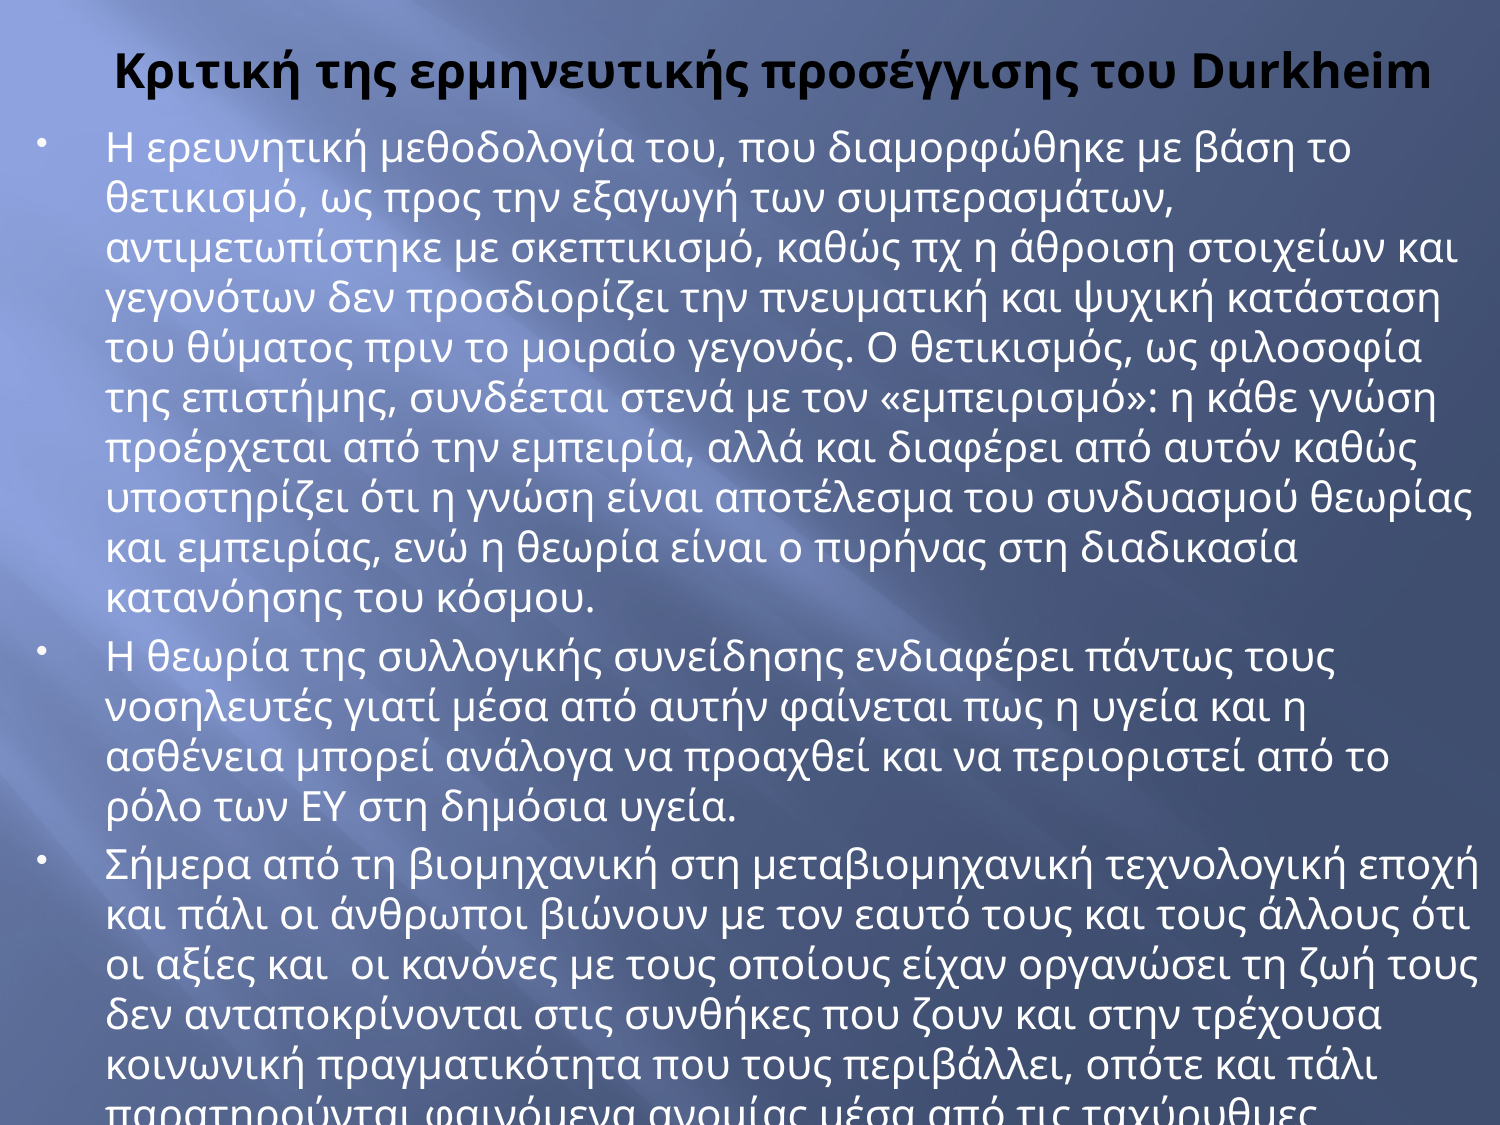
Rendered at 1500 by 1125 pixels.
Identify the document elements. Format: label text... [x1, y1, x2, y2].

title Κριτική της ερμηνευτικής προσέγγισης του Durkheim [88, 0, 1459, 113]
list Η ερευνητική μεθοδολογία του, που διαμορφώθηκε με βάση το θετικισμό, ως προς την εξαγωγή των συμπερασμάτων, αντιμετωπίστηκε με σκεπτικισμό, καθώς πχ η άθροιση στοιχείων και γεγονότων δεν προσδιορίζει την πνευματική και ψυχική κατάσταση του θύματος πριν το μοιραίο γεγονός. Ο θετικισμός, ως φιλοσοφία της επιστήμης, συνδέεται στενά με τον «εμπειρισμό»: η κάθε γνώση προέρχεται από την εμπειρία, αλλά και διαφέρει από αυτόν καθώς υποστηρίζει ότι η γνώση είναι αποτέλεσμα του συνδυασμού θεωρίας και εμπειρίας, ενώ η θεωρία είναι ο πυρήνας στη διαδικασία κατανόησης του κόσμου. Η θεωρία της συλλογικής συνείδησης ενδιαφέρει πάντως τους νοσηλευτές γιατί μέσα από αυτήν φαίνεται πως η υγεία και η ασθένεια μπορεί ανάλογα να προαχθεί και να περιοριστεί από το ρόλο των ΕΥ στη δημόσια υγεία. Σήμερα από τη βιομηχανική στη μεταβιομηχανική τεχνολογική εποχή και πάλι οι άνθρωποι βιώνουν με τον εαυτό τους και τους άλλους ότι οι αξίες και οι κανόνες με τους οποίους είχαν οργανώσει τη ζωή τους δεν ανταποκρίνονται στις συνθήκες που ζουν και στην τρέχουσα κοινωνική πραγματικότητα που τους περιβάλλει, οπότε και πάλι παρατηρούνται φαινόμενα ανομίας μέσα από τις ταχύρυθμες κοινωνικές εξελίξεις και τους ραγδαίους κοινωνικούς μετασχηματισμούς. [0, 113, 1500, 1125]
